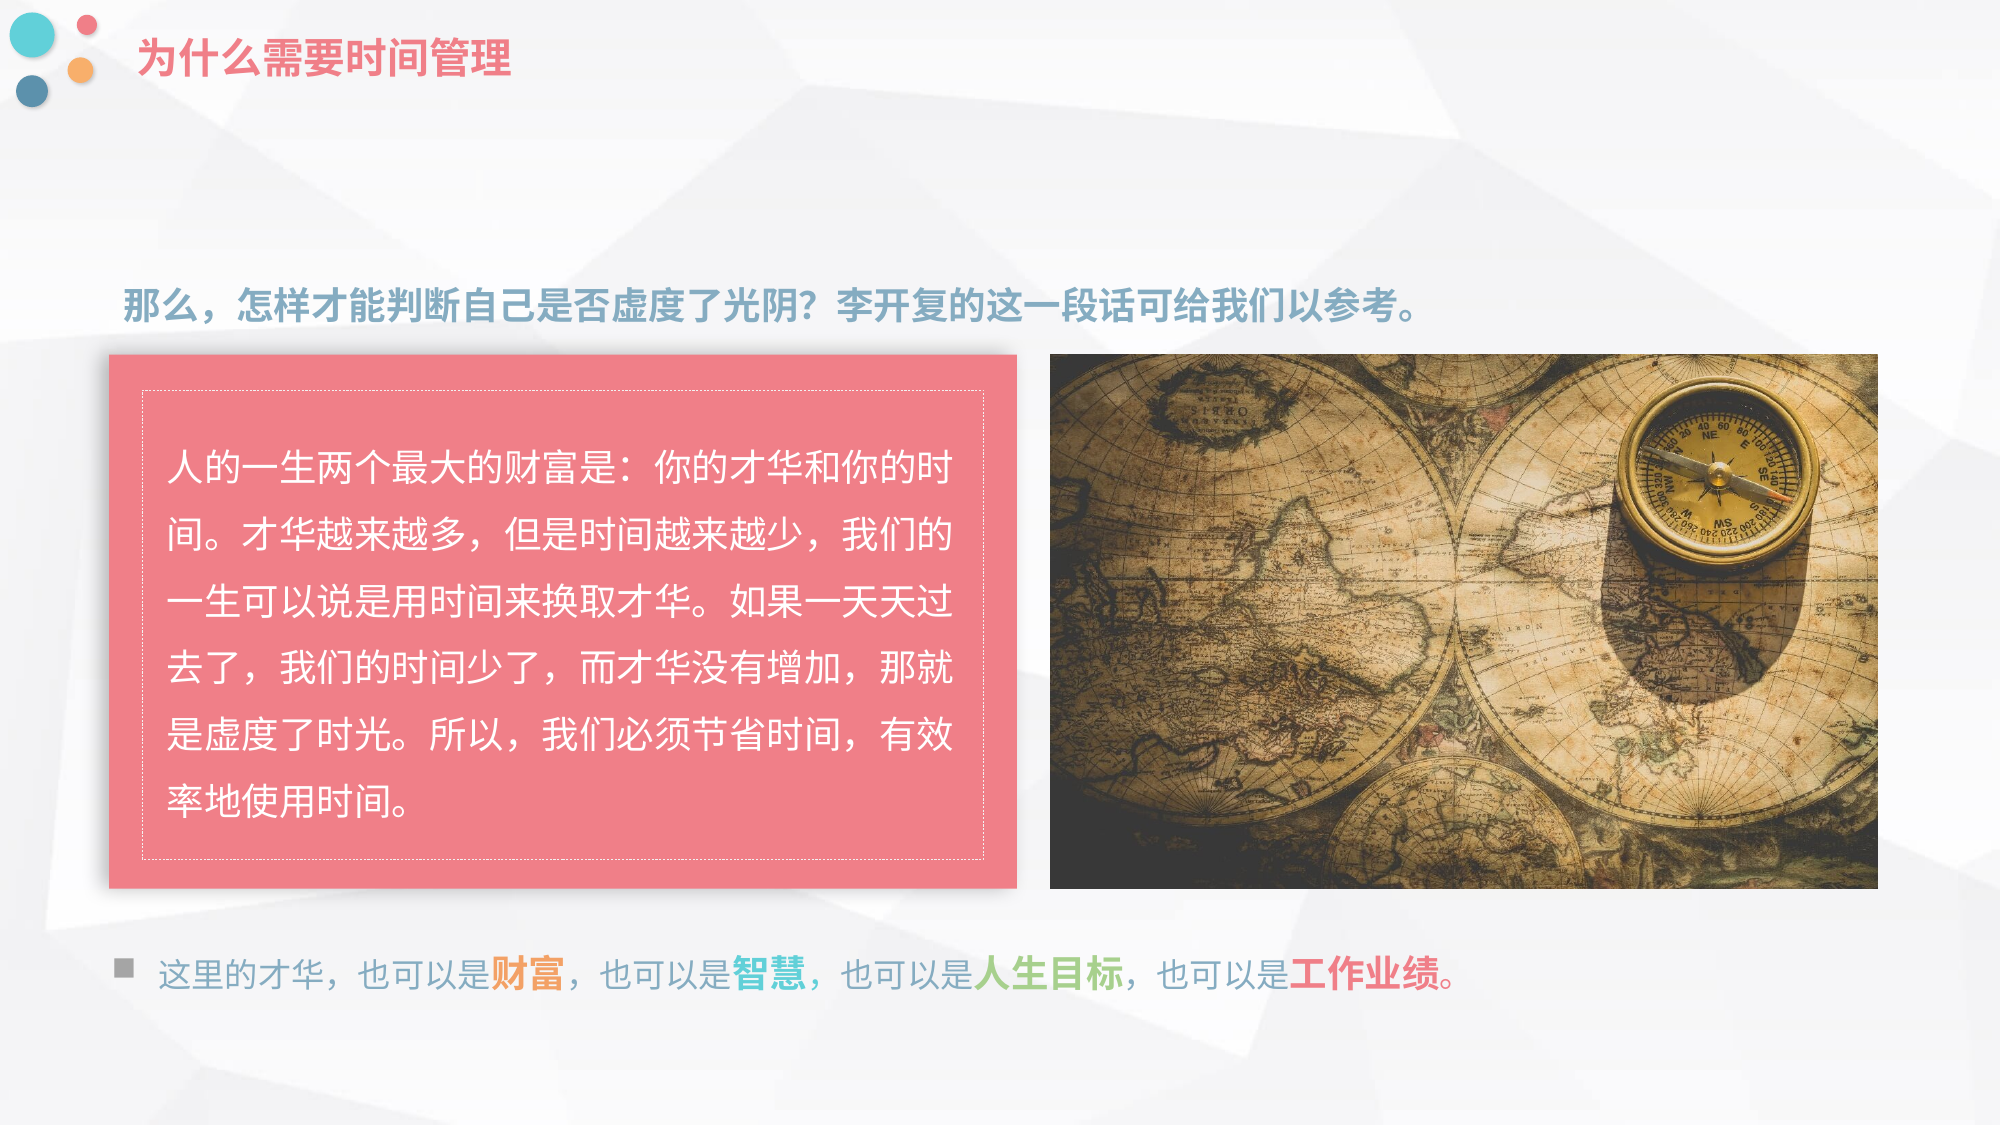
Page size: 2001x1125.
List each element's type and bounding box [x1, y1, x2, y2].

picture [0, 0, 2000, 1125]
text_box [108, 354, 1017, 889]
